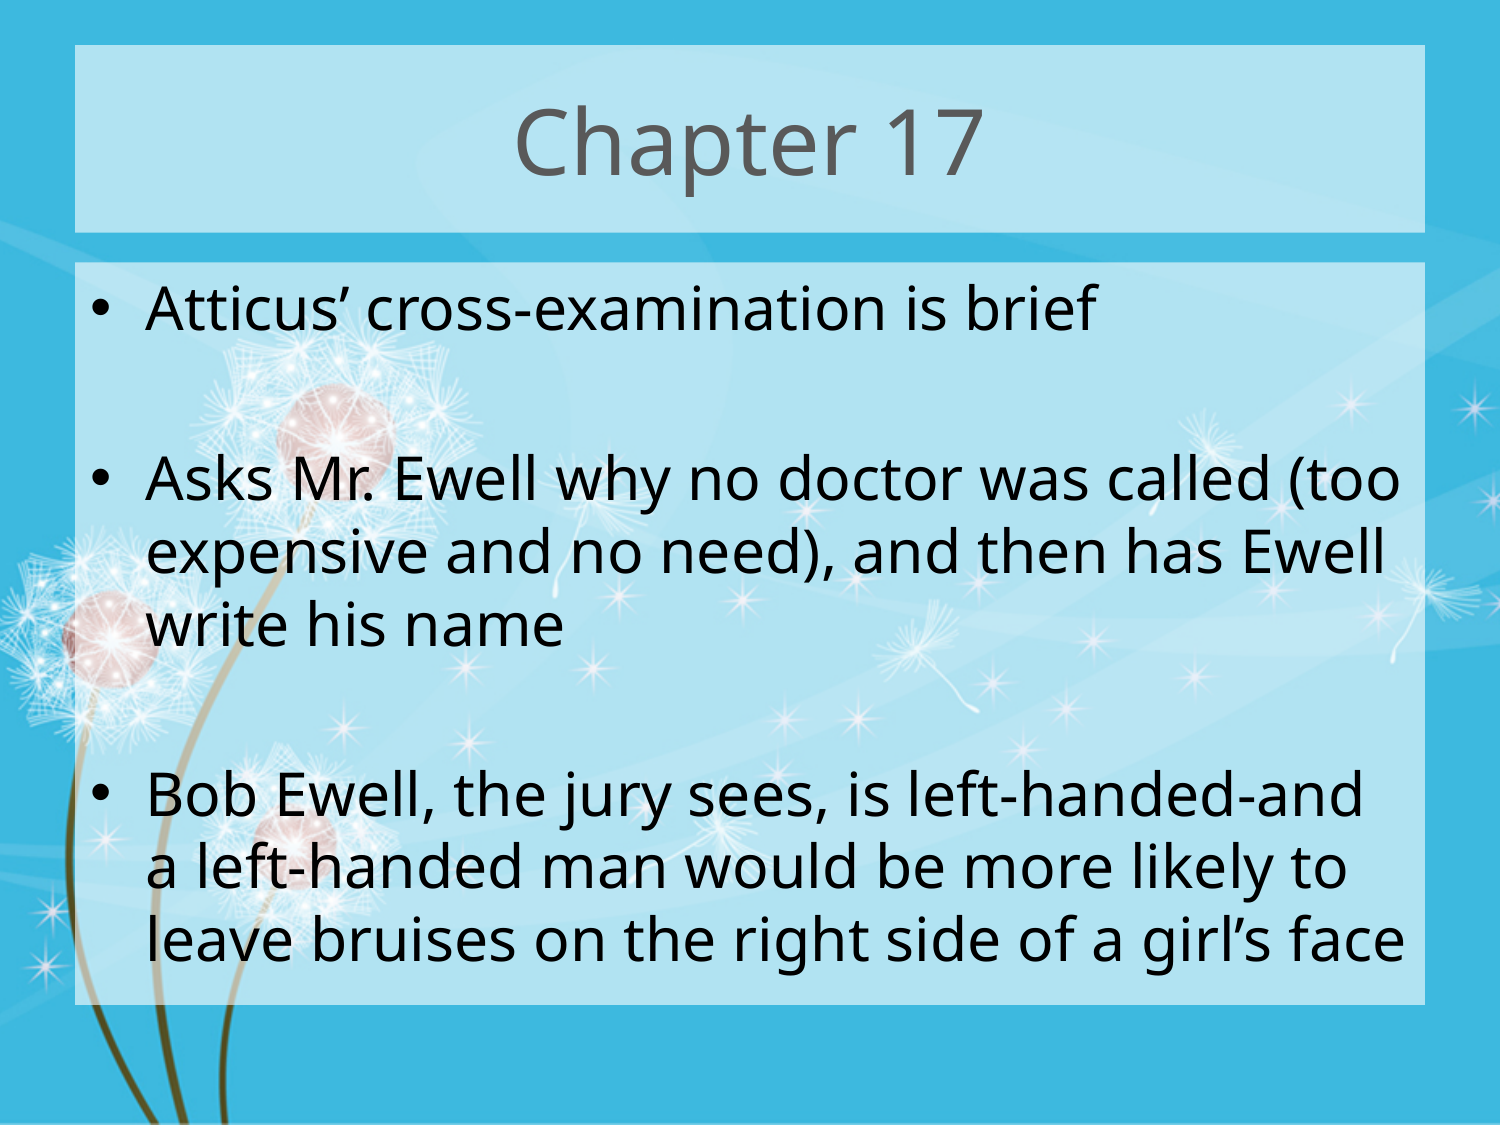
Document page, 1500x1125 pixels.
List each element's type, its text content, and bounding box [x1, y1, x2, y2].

picture [0, 0, 1500, 1125]
title Chapter 17 [75, 45, 1425, 233]
list Atticus’ cross-examination is brief Asks Mr. Ewell why no doctor was called (too expensive and no need), and then has Ewell write his name Bob Ewell, the jury sees, is left-handed-and a left-handed man would be more likely to leave bruises on the right side of a girl’s face [75, 262, 1425, 1005]
